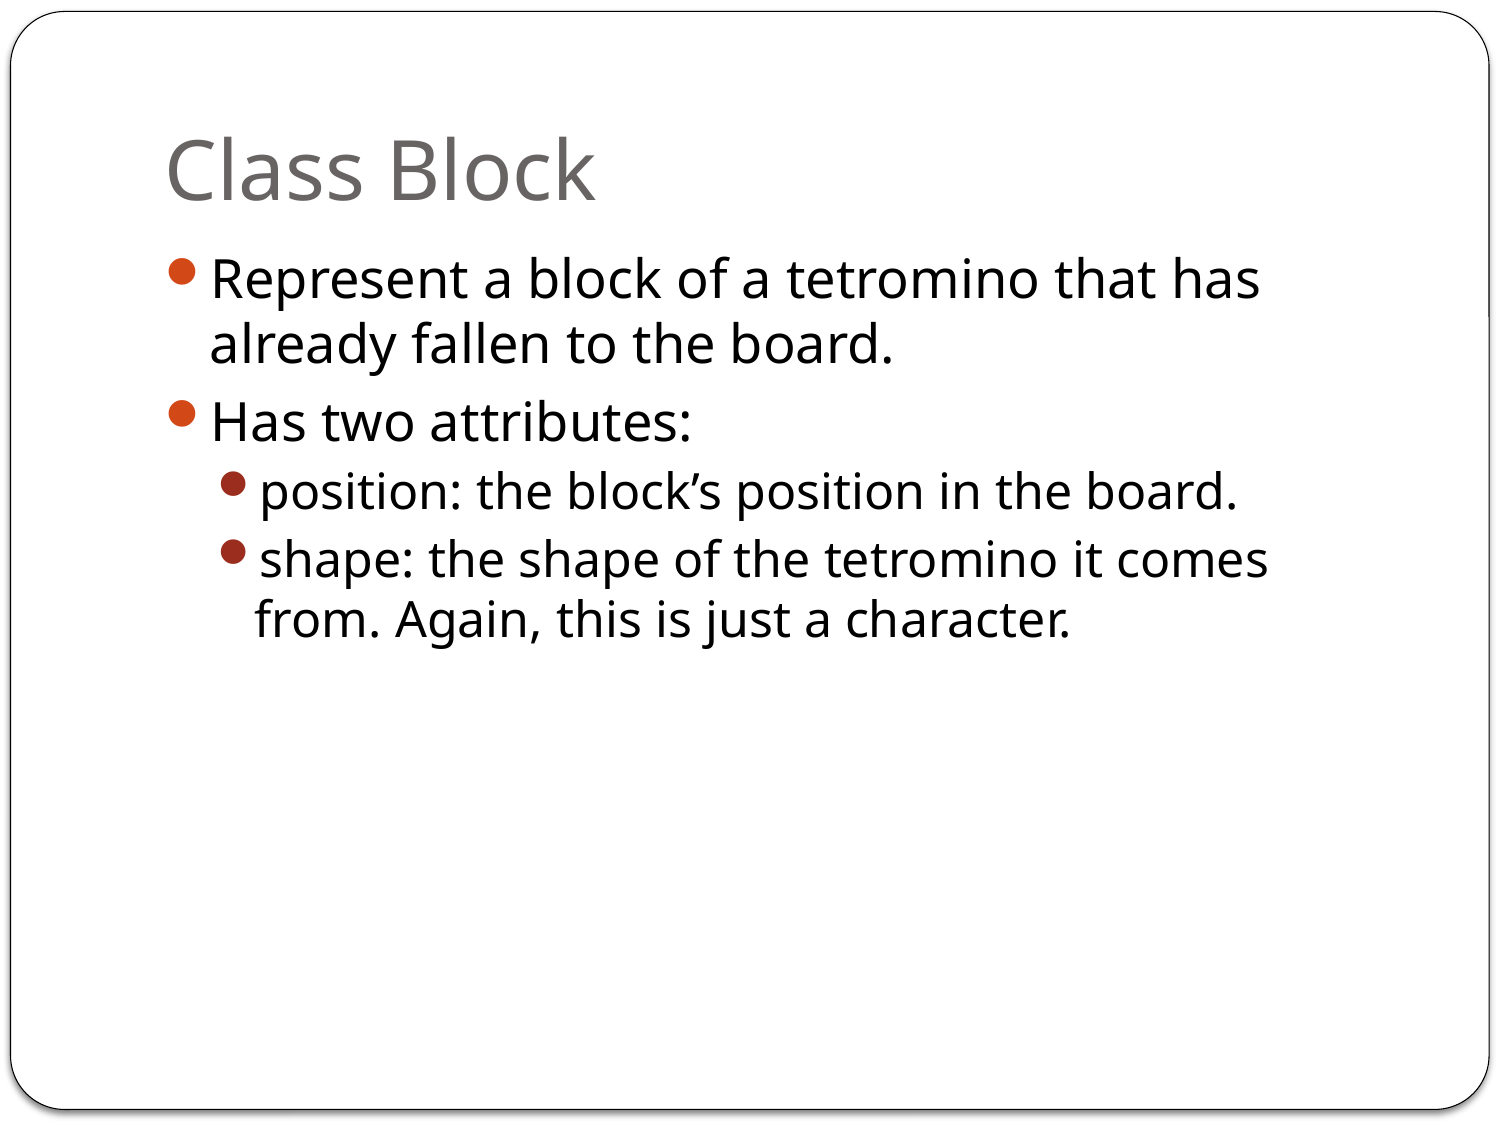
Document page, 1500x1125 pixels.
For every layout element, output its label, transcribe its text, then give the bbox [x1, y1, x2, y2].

title Class Block [150, 45, 1425, 233]
list Represent a block of a tetromino that has already fallen to the board. Has two attributes: position: the block’s position in the board. shape: the shape of the tetromino it comes from. Again, this is just a character. [150, 237, 1425, 988]
